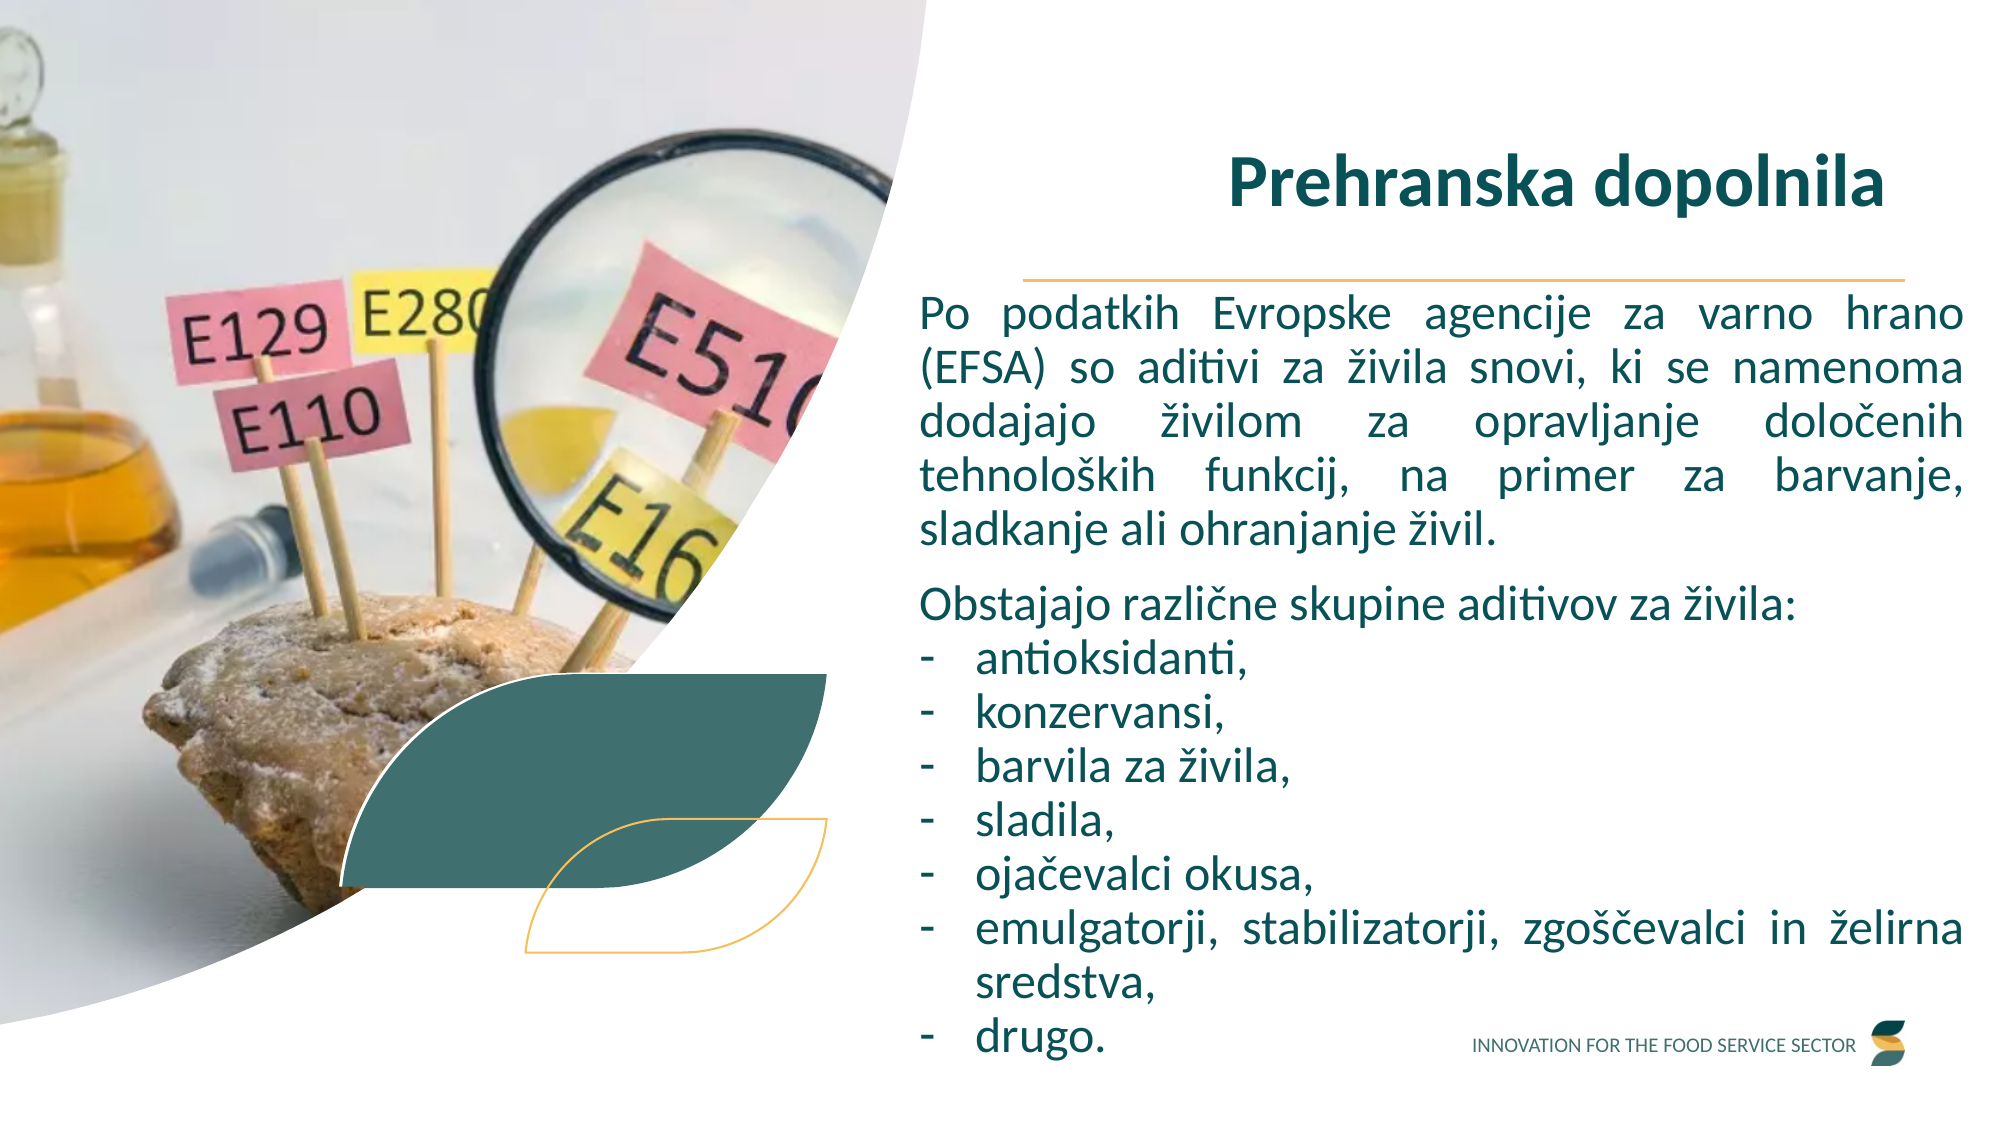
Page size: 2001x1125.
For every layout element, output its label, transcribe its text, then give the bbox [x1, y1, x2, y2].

list Po podatkih Evropske agencije za varno hrano (EFSA) so aditivi za živila snovi, ki se namenoma dodajajo živilom za opravljanje določenih tehnoloških funkcij, na primer za barvanje, sladkanje ali ohranjanje živil. Obstajajo različne skupine aditivov za živila: antioksidanti, konzervansi, barvila za živila, sladila, ojačevalci okusa, emulgatorji, stabilizatorji, zgoščevalci in želirna sredstva, drugo. [904, 279, 1980, 1045]
list Prehranska dopolnila [1036, 134, 1903, 249]
picture [1871, 1045, 1905, 1066]
picture [0, 0, 927, 1025]
